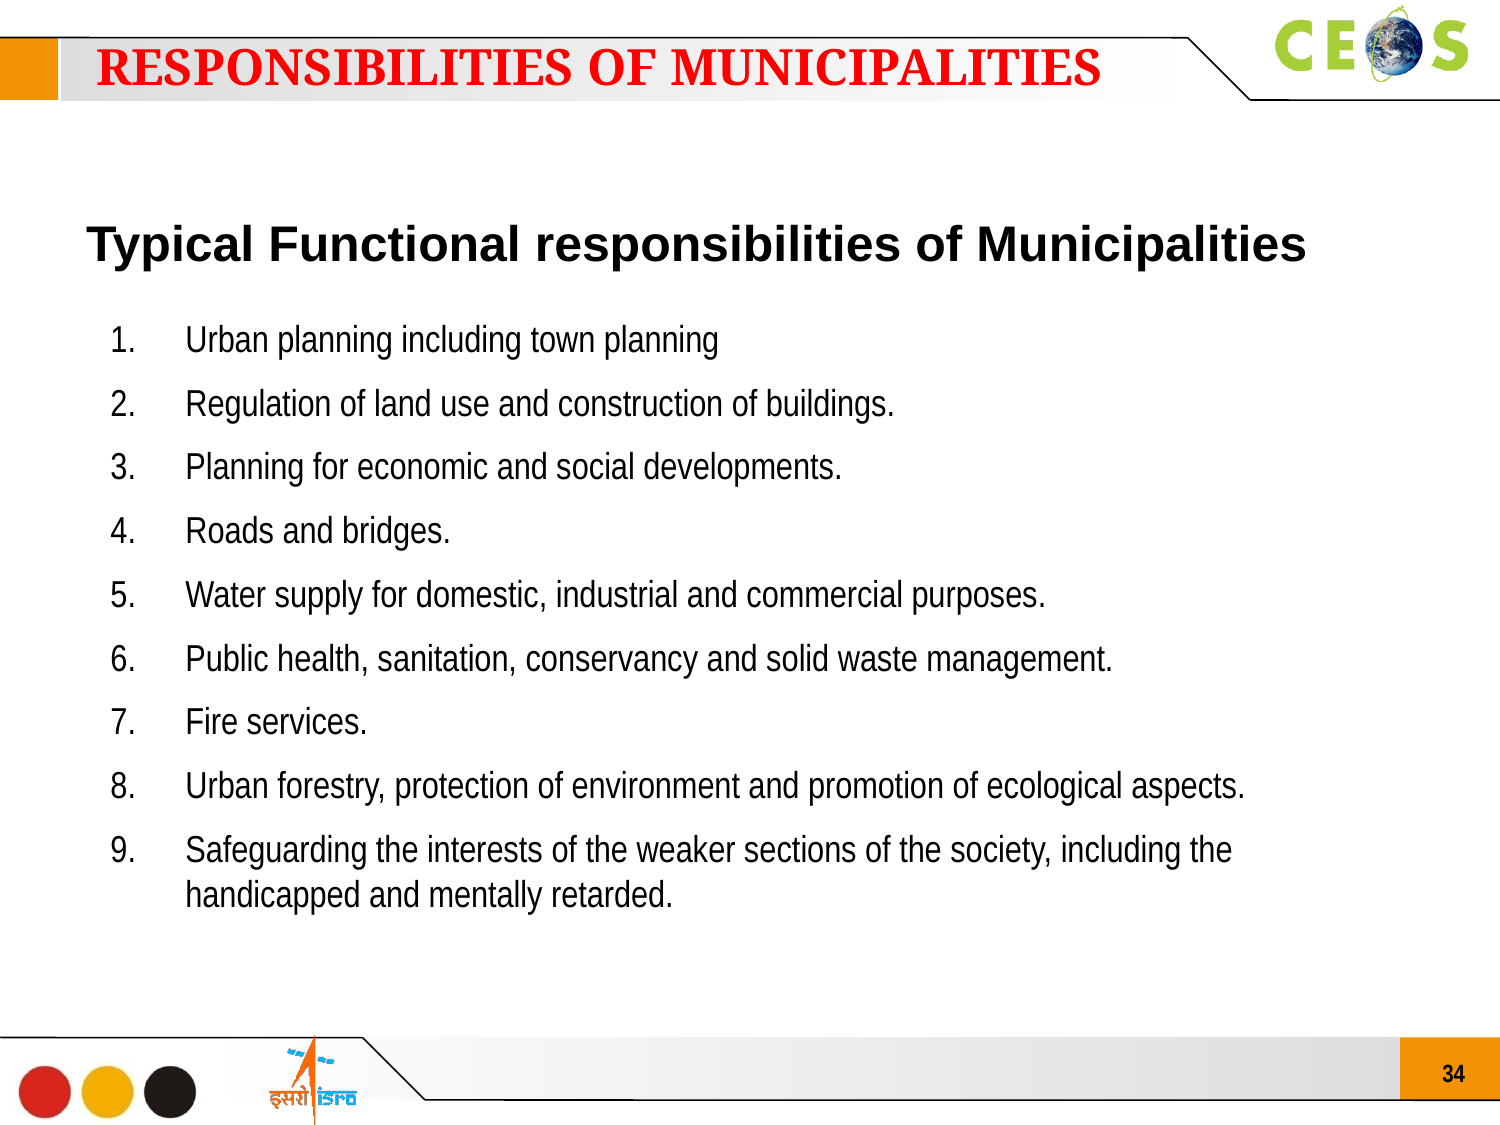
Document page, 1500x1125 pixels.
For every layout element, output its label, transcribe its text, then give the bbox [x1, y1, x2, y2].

picture [262, 1030, 362, 1125]
text_box Typical Functional responsibilities of Municipalities [71, 204, 1409, 280]
picture [1275, 5, 1468, 82]
text_box Urban planning including town planning Regulation of land use and construction of buildings. Planning for economic and social developments. Roads and bridges. Water supply for domestic, industrial and commercial purposes. Public health, sanitation, conservancy and solid waste management. Fire services. Urban forestry, protection of environment and promotion of ecological aspects. Safeguarding the interests of the weaker sections of the society, including the handicapped and mentally retarded. [95, 307, 1283, 923]
picture [12, 1062, 200, 1122]
text_box RESPONSIBILITIES OF MUNICIPALITIES [26, 28, 1174, 103]
